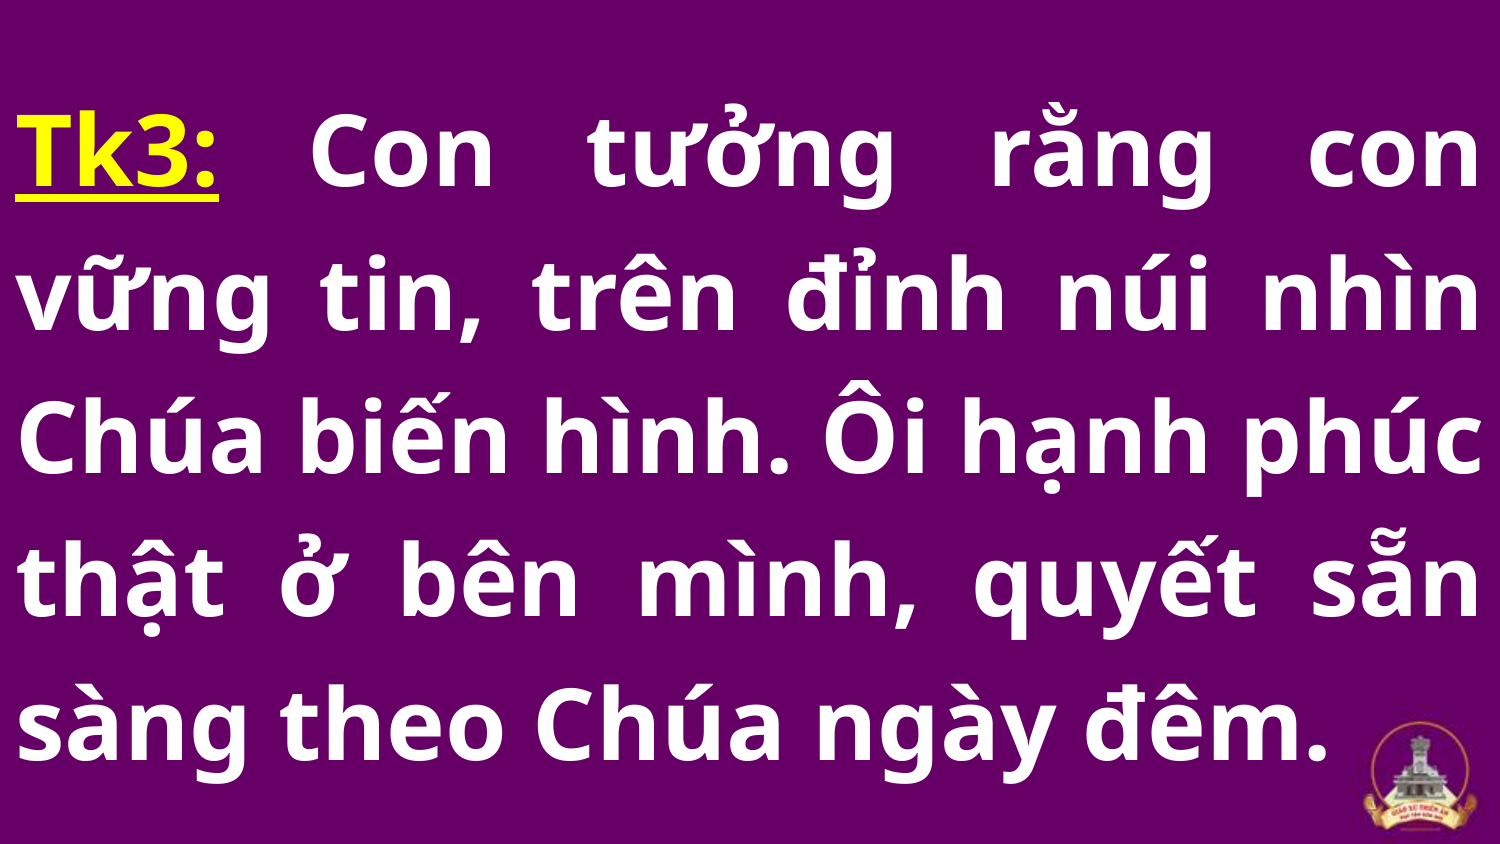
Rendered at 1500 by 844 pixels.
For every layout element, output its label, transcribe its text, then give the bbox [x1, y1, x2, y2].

title Tk3: Con tưởng rằng con vững tin, trên đỉnh núi nhìn Chúa biến hình. Ôi hạnh phúc thật ở bên mình, quyết sẵn sàng theo Chúa ngày đêm. [0, 0, 1500, 844]
